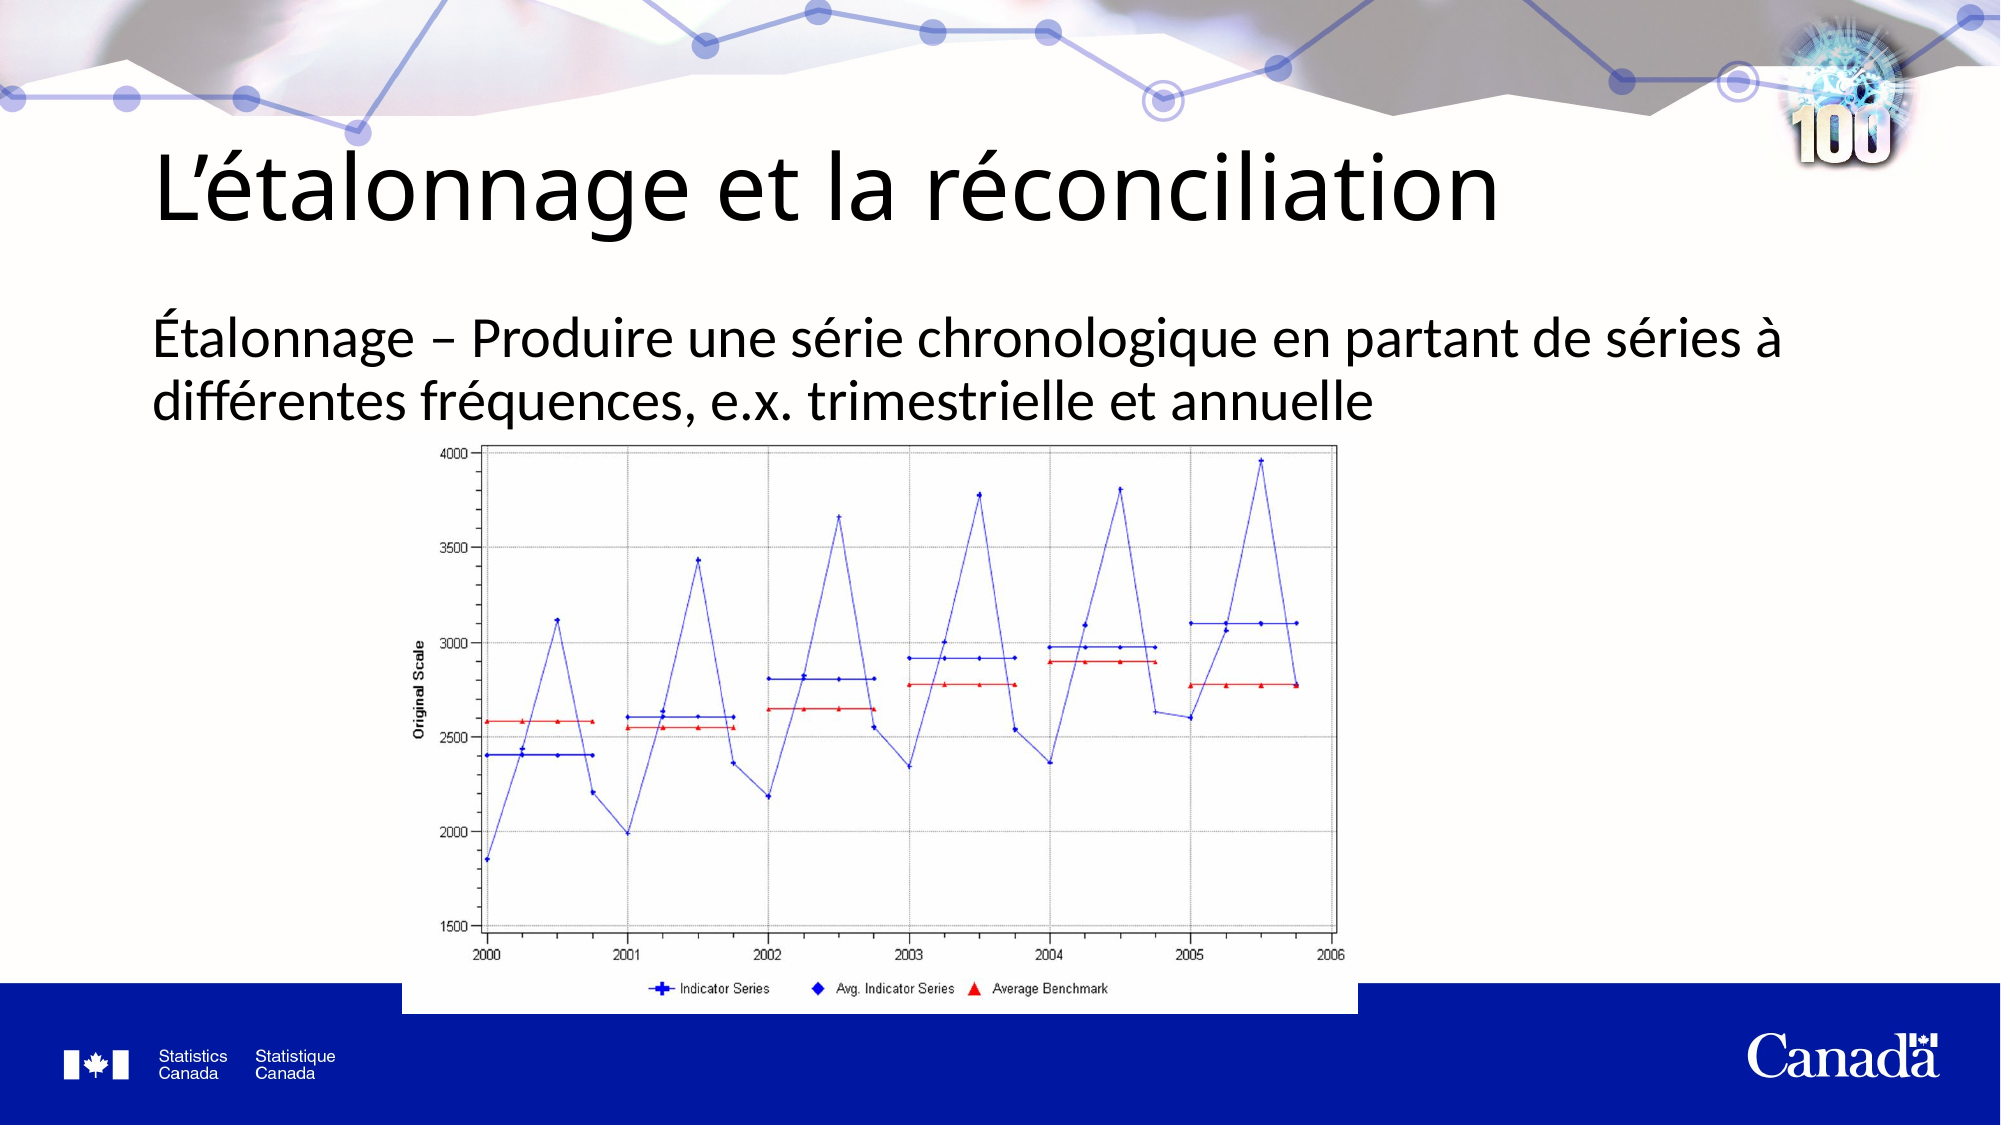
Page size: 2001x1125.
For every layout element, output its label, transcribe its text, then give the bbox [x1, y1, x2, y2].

title L’étalonnage et la réconciliation [137, 82, 1863, 299]
picture [0, 0, 2001, 1125]
list Étalonnage – Produire une série chronologique en partant de séries à différentes fréquences, e.x. trimestrielle et annuelle [137, 299, 1863, 1014]
